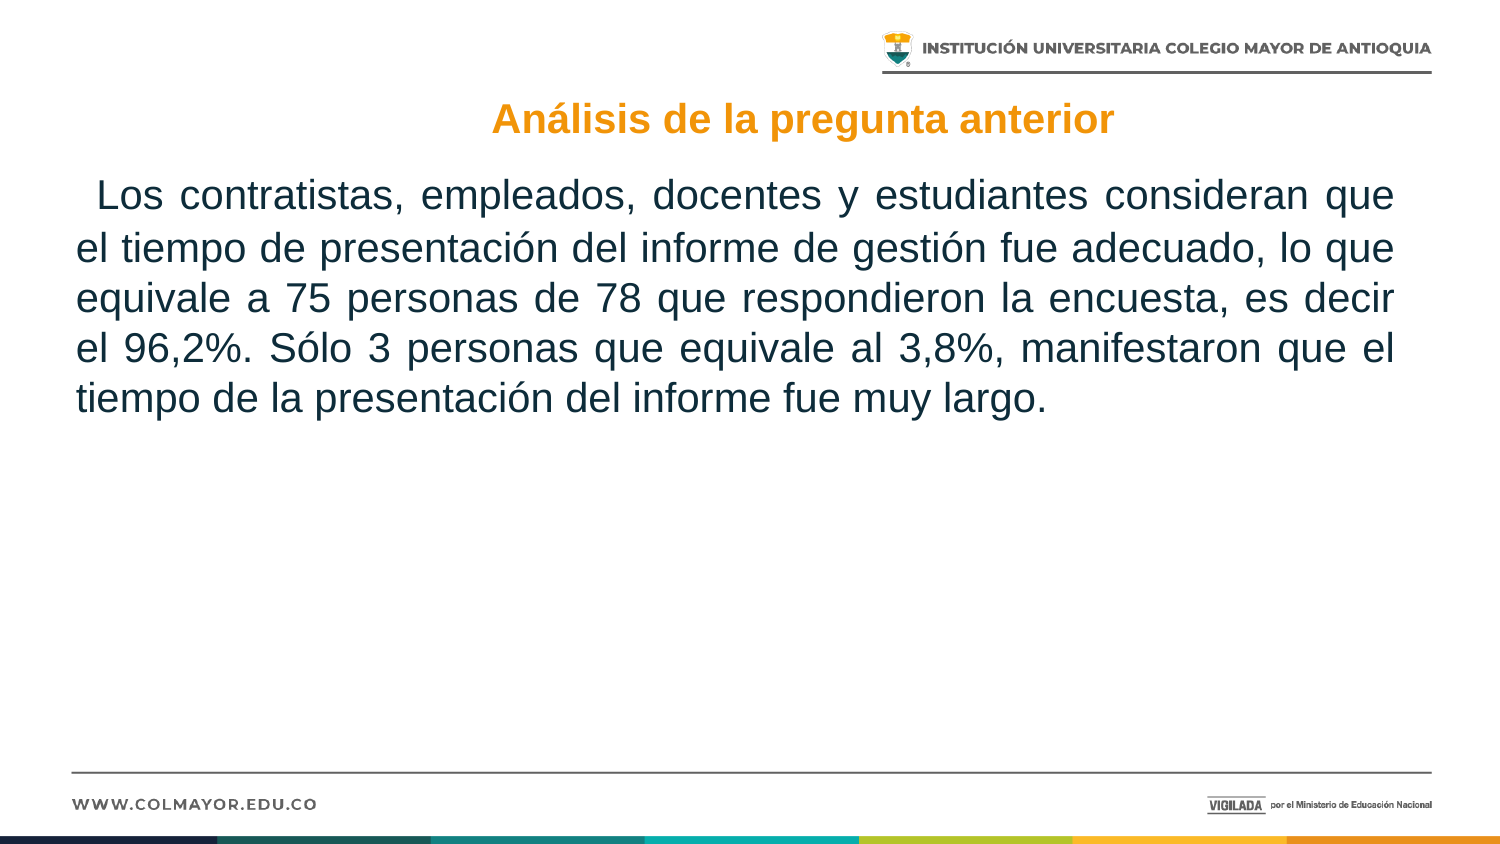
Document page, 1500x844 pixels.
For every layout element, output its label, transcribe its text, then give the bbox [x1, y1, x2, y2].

list Los contratistas, empleados, docentes y estudiantes consideran que el tiempo de presentación del informe de gestión fue adecuado, lo que equivale a 75 personas de 78 que respondieron la encuesta, es decir el 96,2%. Sólo 3 personas que equivale al 3,8%, manifestaron que el tiempo de la presentación del informe fue muy largo. [60, 143, 1411, 701]
title Análisis de la pregunta anterior [128, 82, 1479, 151]
picture [0, 0, 1500, 844]
